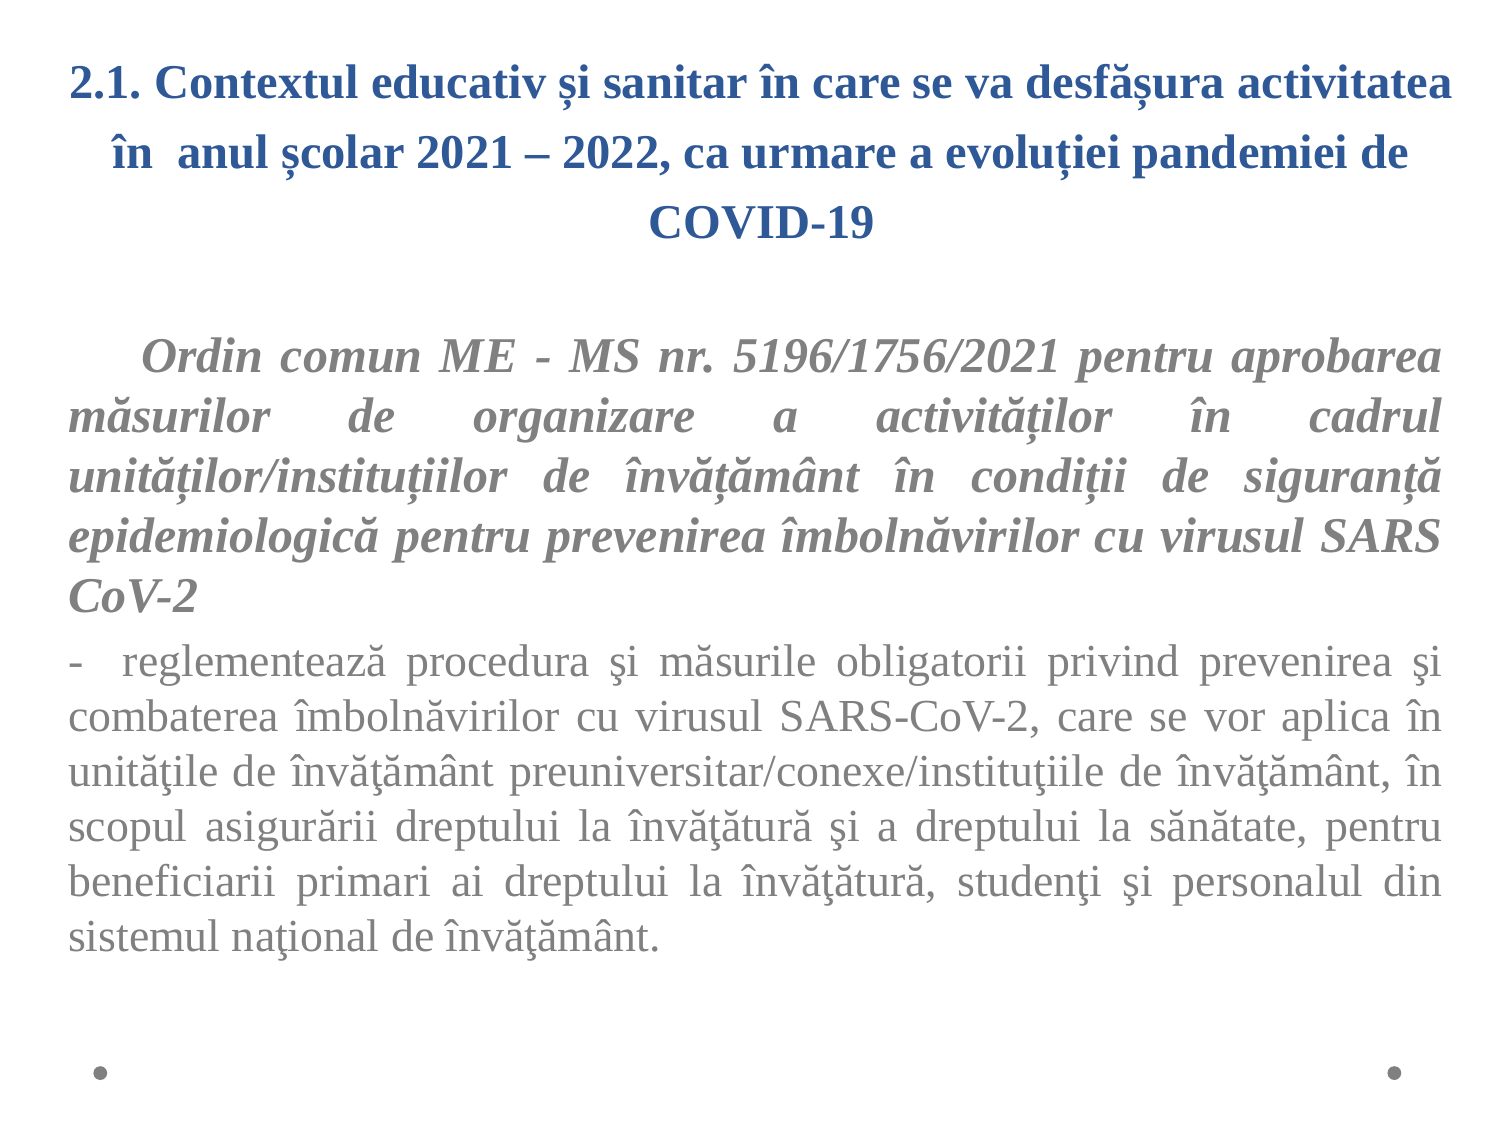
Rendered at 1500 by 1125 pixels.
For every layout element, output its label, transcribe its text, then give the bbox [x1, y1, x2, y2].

list 2.1. Contextul educativ și sanitar în care se va desfășura activitatea în anul școlar 2021 – 2022, ca urmare a evoluției pandemiei de COVID-19 [53, 30, 1471, 256]
text_box Ordin comun ME - MS nr. 5196/1756/2021 pentru aprobarea măsurilor de organizare a activităților în cadrul unităților/instituțiilor de învățământ în condiții de siguranță epidemiologică pentru prevenirea îmbolnăvirilor cu virusul SARS CoV-2 - reglementează procedura şi măsurile obligatorii privind prevenirea şi combaterea îmbolnăvirilor cu virusul SARS-CoV-2, care se vor aplica în unităţile de învăţământ preuniversitar/conexe/instituţiile de învăţământ, în scopul asigurării dreptului la învăţătură şi a dreptului la sănătate, pentru beneficiarii primari ai dreptului la învăţătură, studenţi şi personalul din sistemul naţional de învăţământ. [53, 314, 1459, 976]
